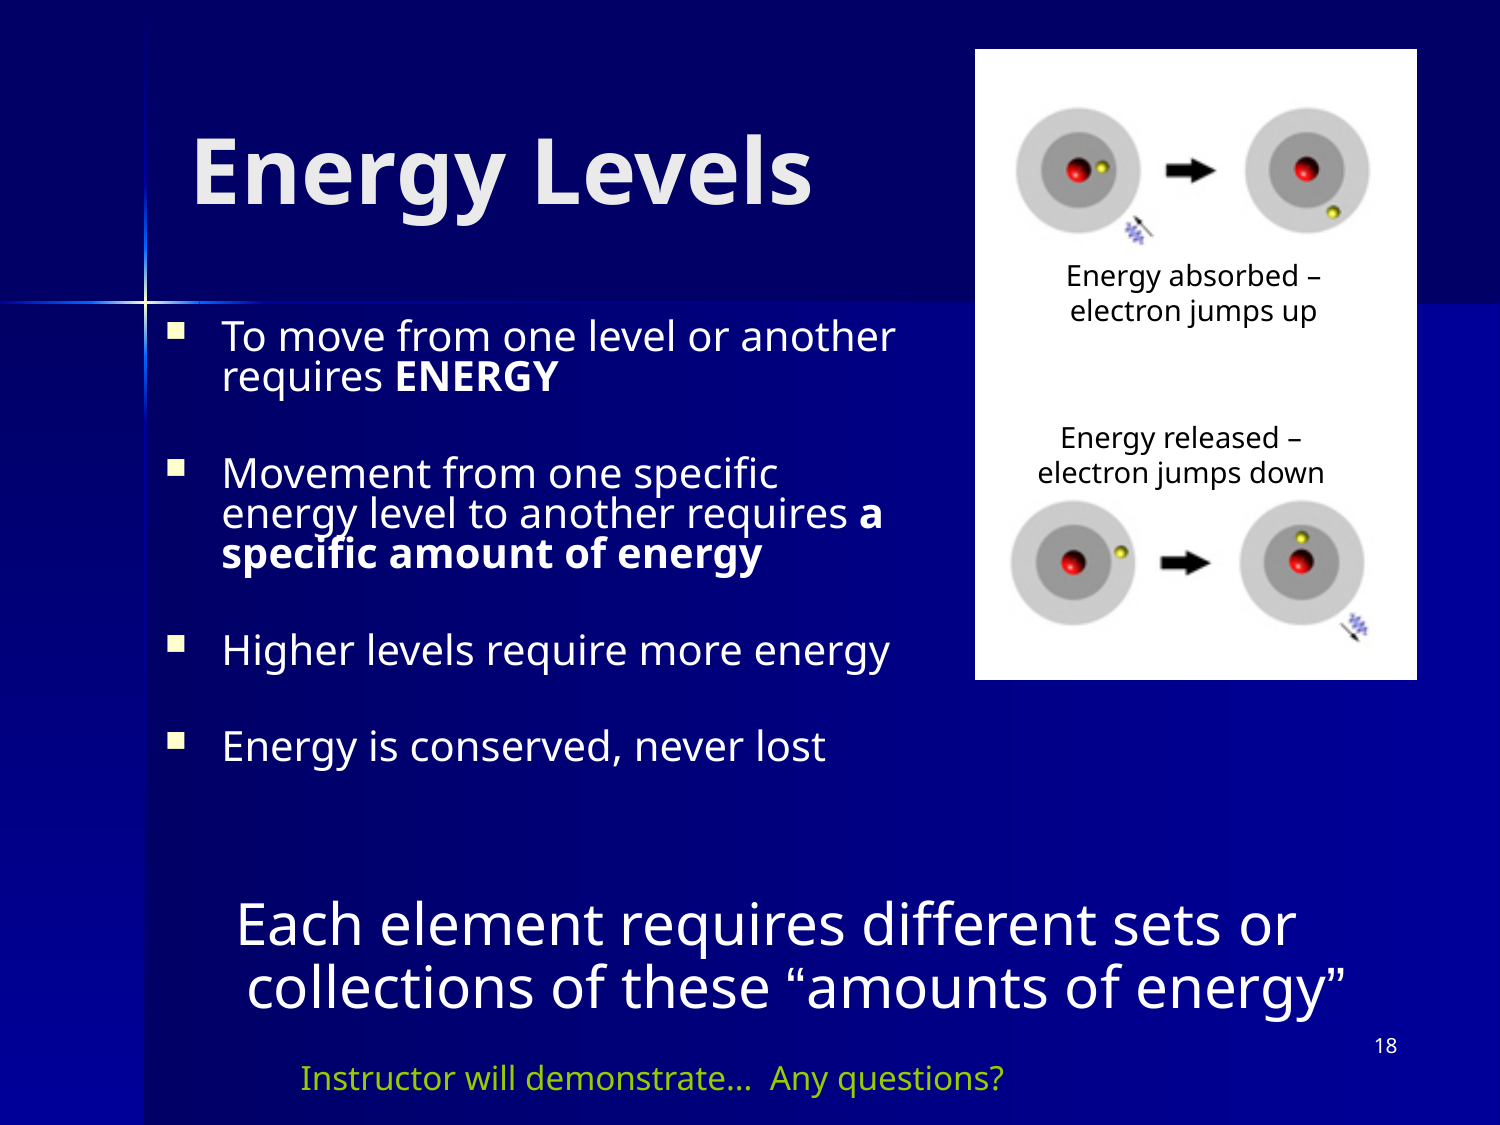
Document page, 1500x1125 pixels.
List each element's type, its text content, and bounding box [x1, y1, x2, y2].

text_box Instructor will demonstrate… Any questions? [285, 1049, 1021, 1105]
text_box Each element requires different sets or collections of these “amounts of energy” [174, 887, 1425, 1050]
picture [974, 49, 1417, 680]
list To move from one level or another requires ENERGY Movement from one specific energy level to another requires a specific amount of energy Higher levels require more energy Energy is conserved, never lost [150, 312, 925, 1013]
slide_number 18 [1100, 1025, 1413, 1100]
title Energy Levels [174, 50, 972, 285]
